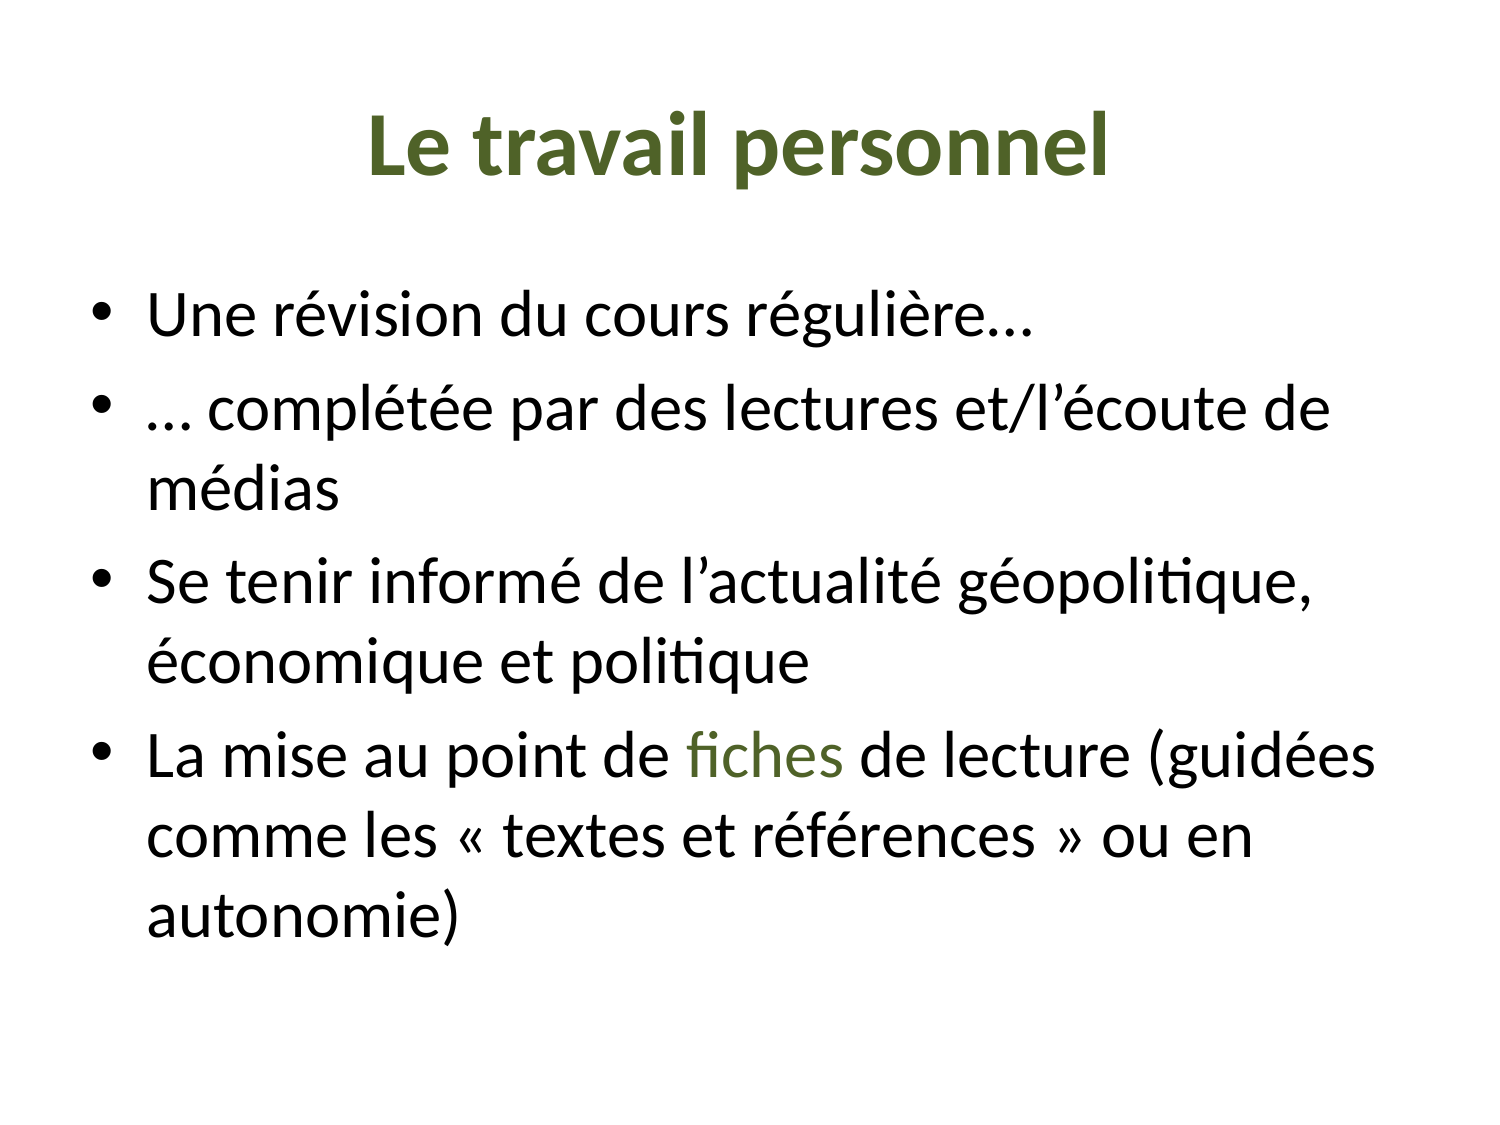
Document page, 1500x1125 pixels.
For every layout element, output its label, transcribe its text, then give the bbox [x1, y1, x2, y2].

list Une révision du cours régulière… … complétée par des lectures et/l’écoute de médias Se tenir informé de l’actualité géopolitique, économique et politique La mise au point de fiches de lecture (guidées comme les « textes et références » ou en autonomie) [75, 262, 1425, 1005]
title Le travail personnel [75, 45, 1425, 233]
